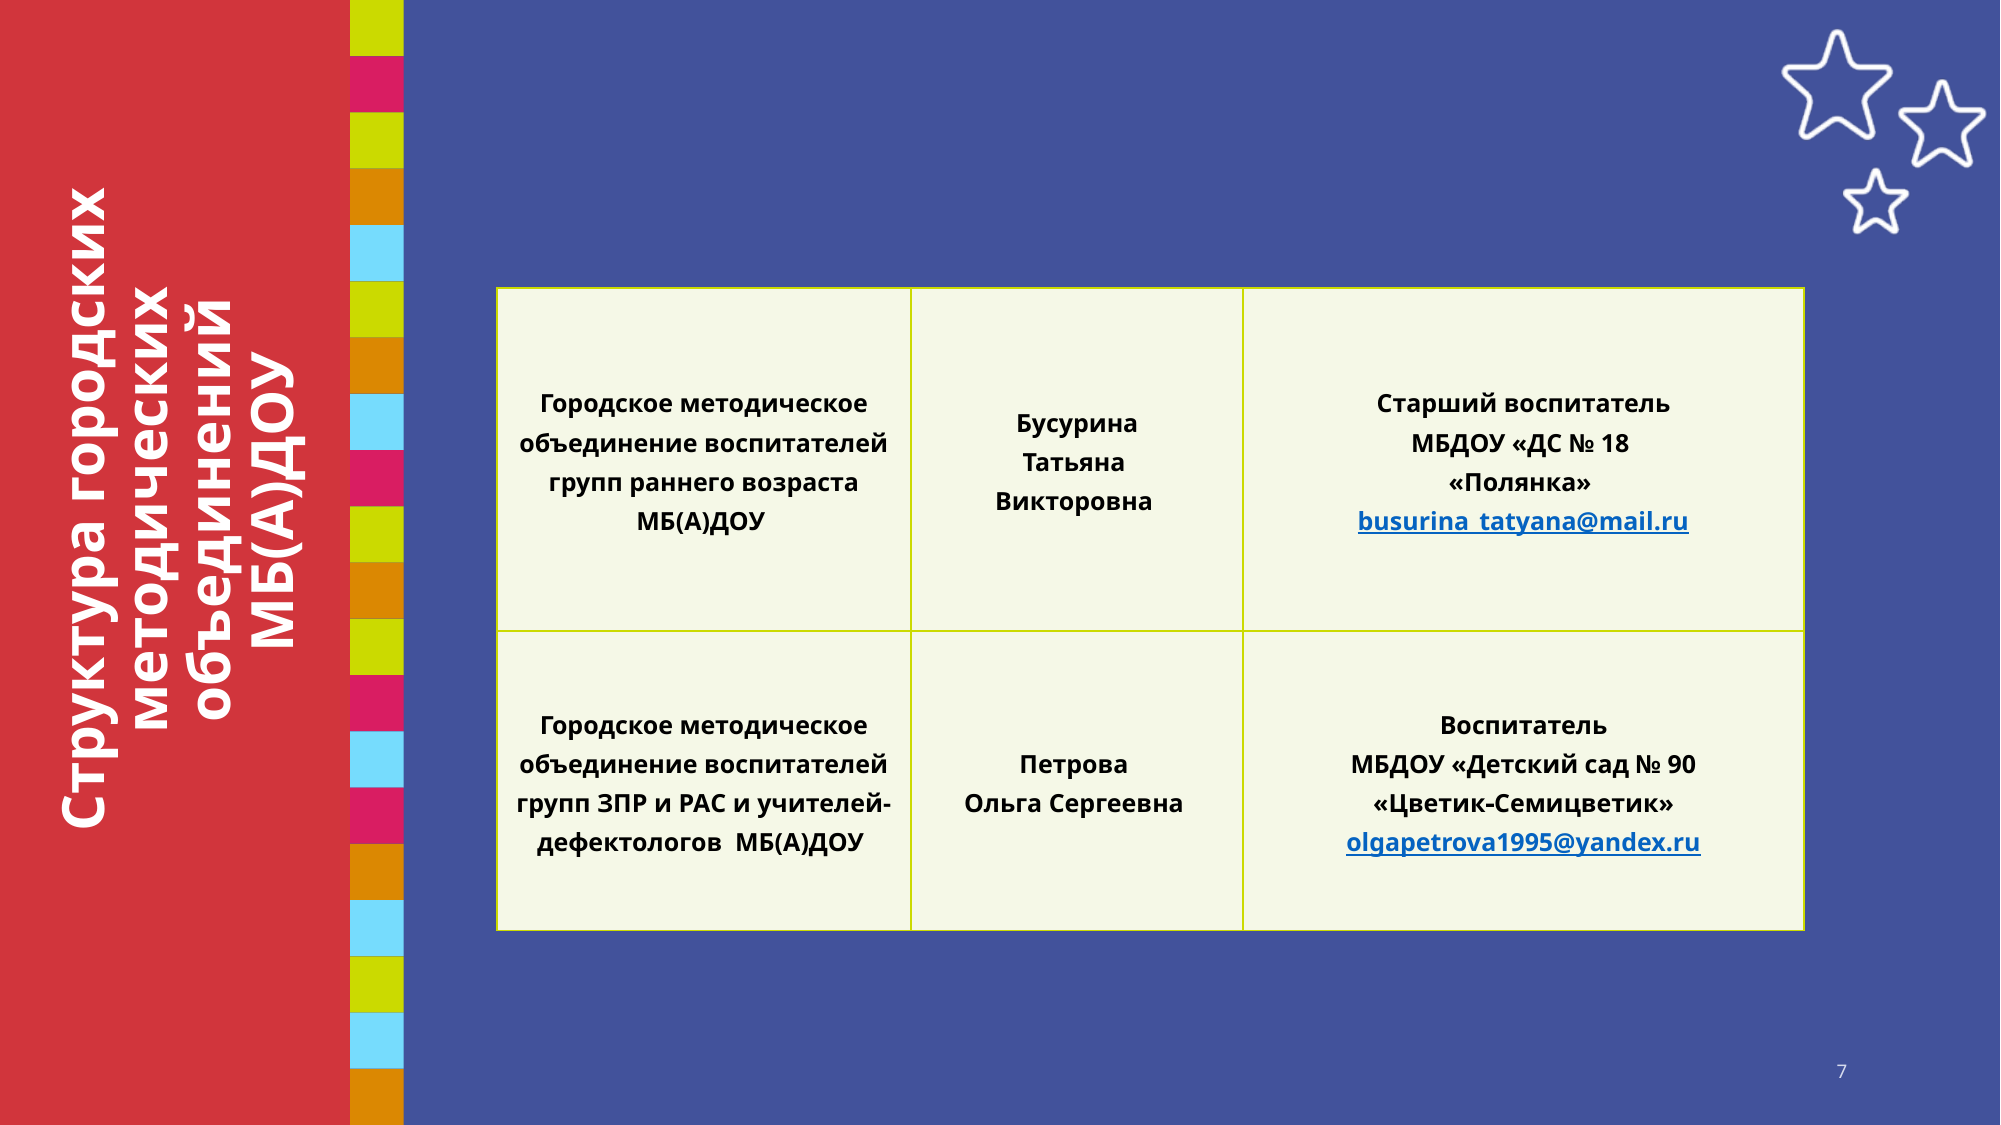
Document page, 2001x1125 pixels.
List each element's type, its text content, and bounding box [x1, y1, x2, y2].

table_header Старший воспитатель МБДОУ «ДС № 18 «Полянка» busurina_tatyana@mail.ru [1244, 289, 1803, 630]
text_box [1752, 0, 2000, 265]
table_header Бусурина Татьяна Викторовна [912, 289, 1242, 630]
title Структура городских методических объединений МБ(А)ДОУ [91, 121, 268, 899]
slide_number 7 [1412, 1042, 1863, 1103]
table_header Городское методическое объединение воспитателей групп раннего возраста МБ(А)ДОУ [498, 289, 910, 630]
table_cell Воспитатель МБДОУ «Детский сад № 90 «ЦветикСемицветик» olgapetrova1995@yandex.ru [1244, 632, 1803, 930]
table_cell Петрова Ольга Сергеевна [912, 632, 1242, 930]
table_cell Городское методическое объединение воспитателей групп ЗПР и РАС и учителей-дефектологов МБ(А)ДОУ [498, 632, 910, 930]
